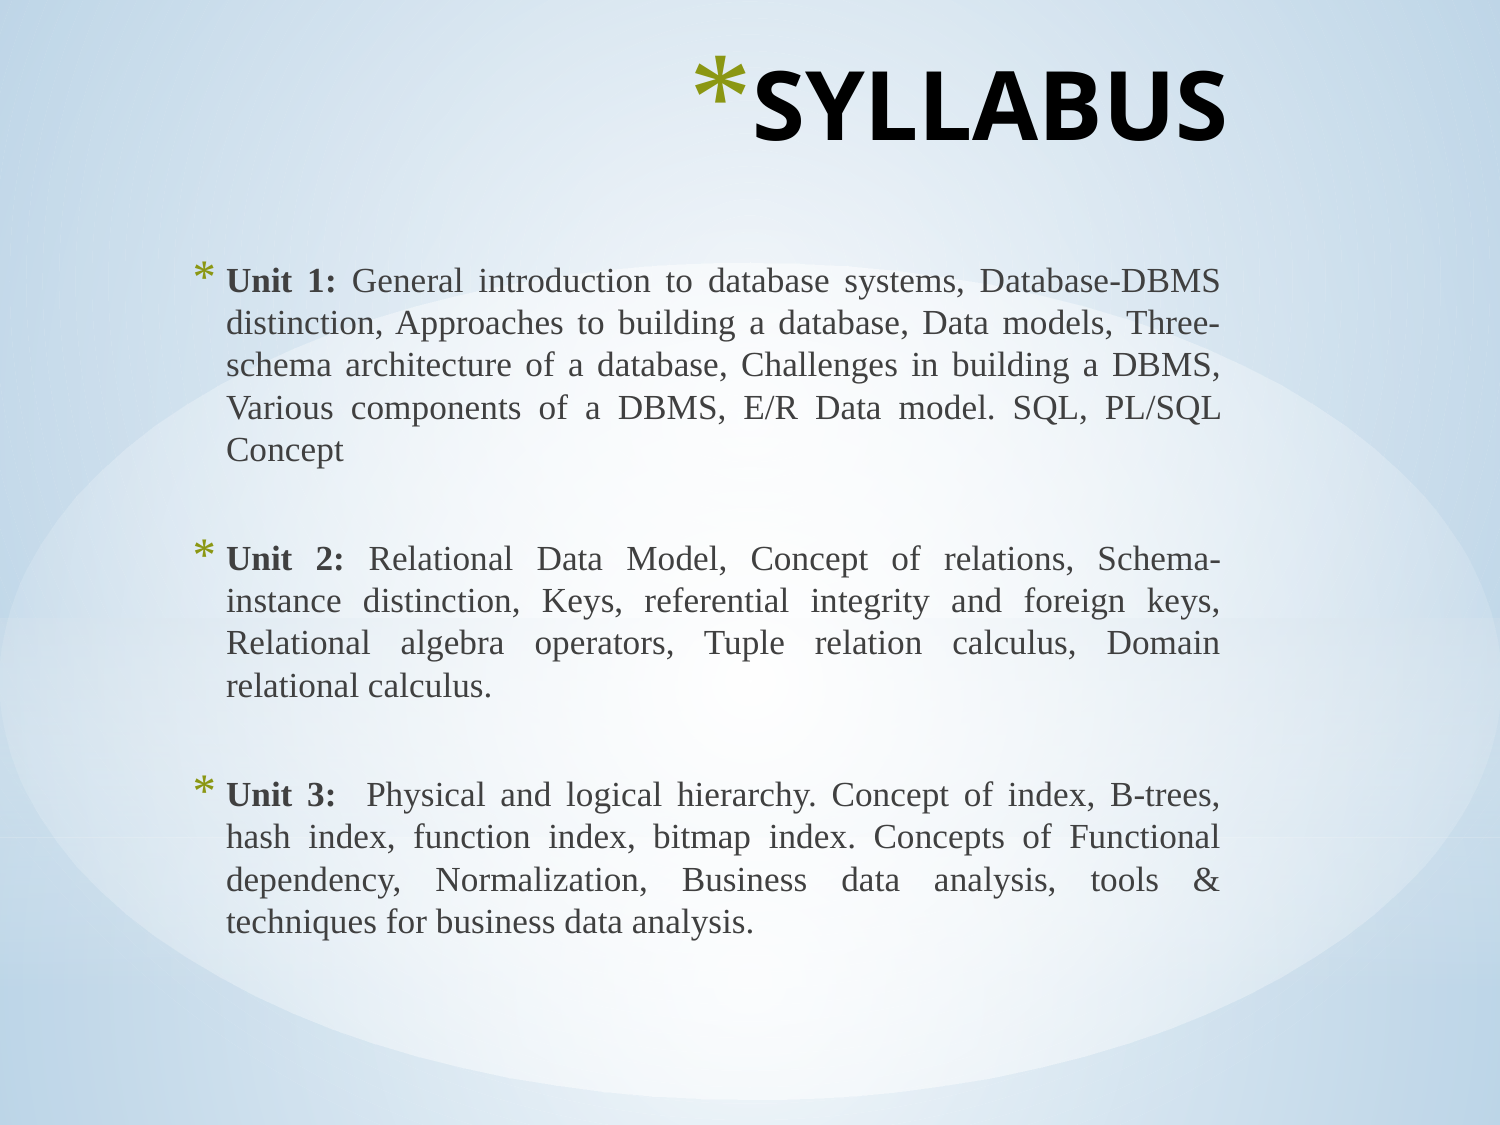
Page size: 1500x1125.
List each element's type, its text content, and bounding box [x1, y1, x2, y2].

title SYLLABUS [174, 37, 1244, 225]
list Unit 1: General introduction to database systems, Database-DBMS distinction, Approaches to building a database, Data models, Three-schema architecture of a database, Challenges in building a DBMS, Various components of a DBMS, E/R Data model. SQL, PL/SQL Concept Unit 2: Relational Data Model, Concept of relations, Schema-instance distinction, Keys, referential integrity and foreign keys, Relational algebra operators, Tuple relation calculus, Domain relational calculus. Unit 3: Physical and logical hierarchy. Concept of index, B-trees, hash index, function index, bitmap index. Concepts of Functional dependency, Normalization, Business data analysis, tools & techniques for business data analysis. [174, 249, 1238, 950]
